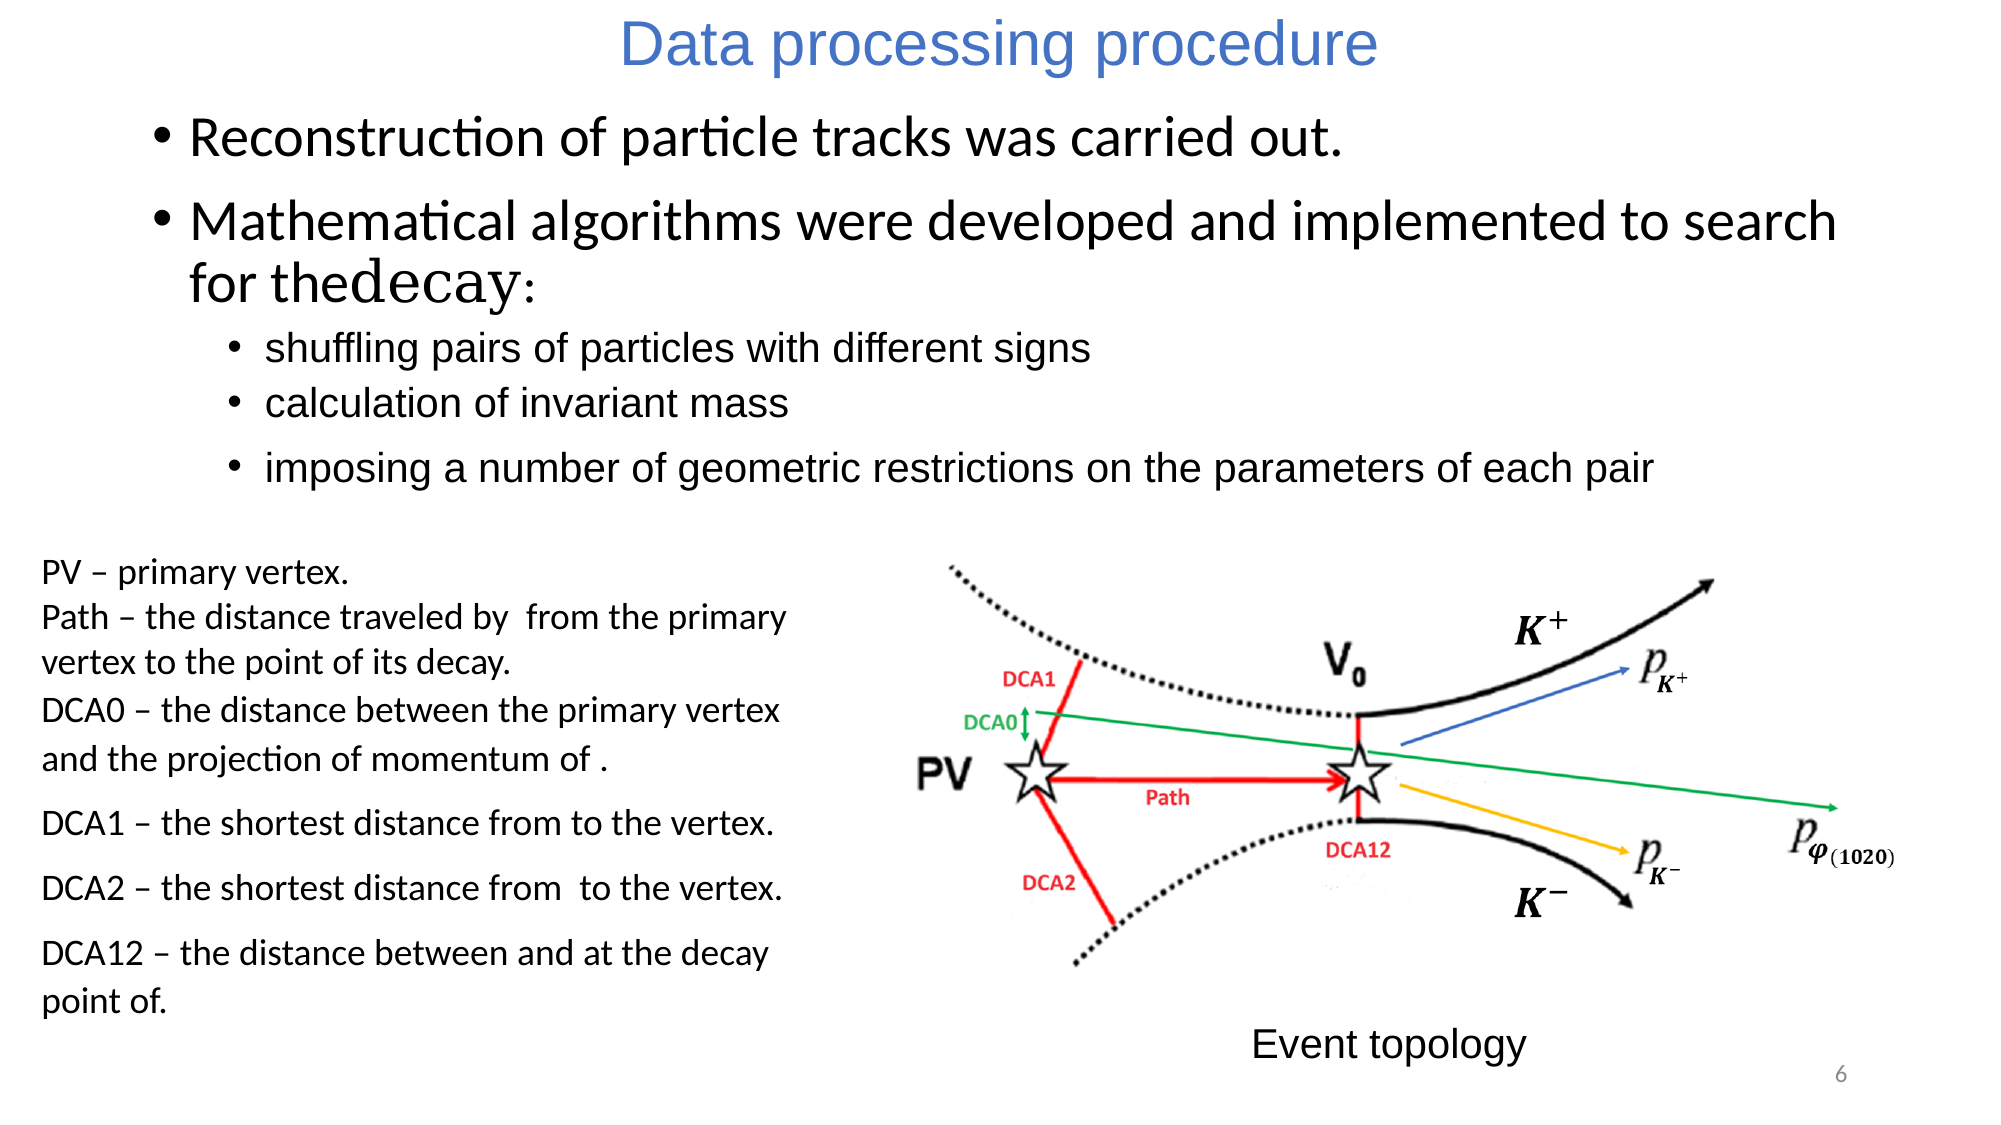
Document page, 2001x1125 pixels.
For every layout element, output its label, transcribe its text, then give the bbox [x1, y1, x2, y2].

text_box Event topology [1236, 1009, 1543, 1075]
slide_number 6 [1412, 1042, 1863, 1103]
picture [899, 511, 1905, 994]
title Data processing procedure [137, 0, 1863, 87]
